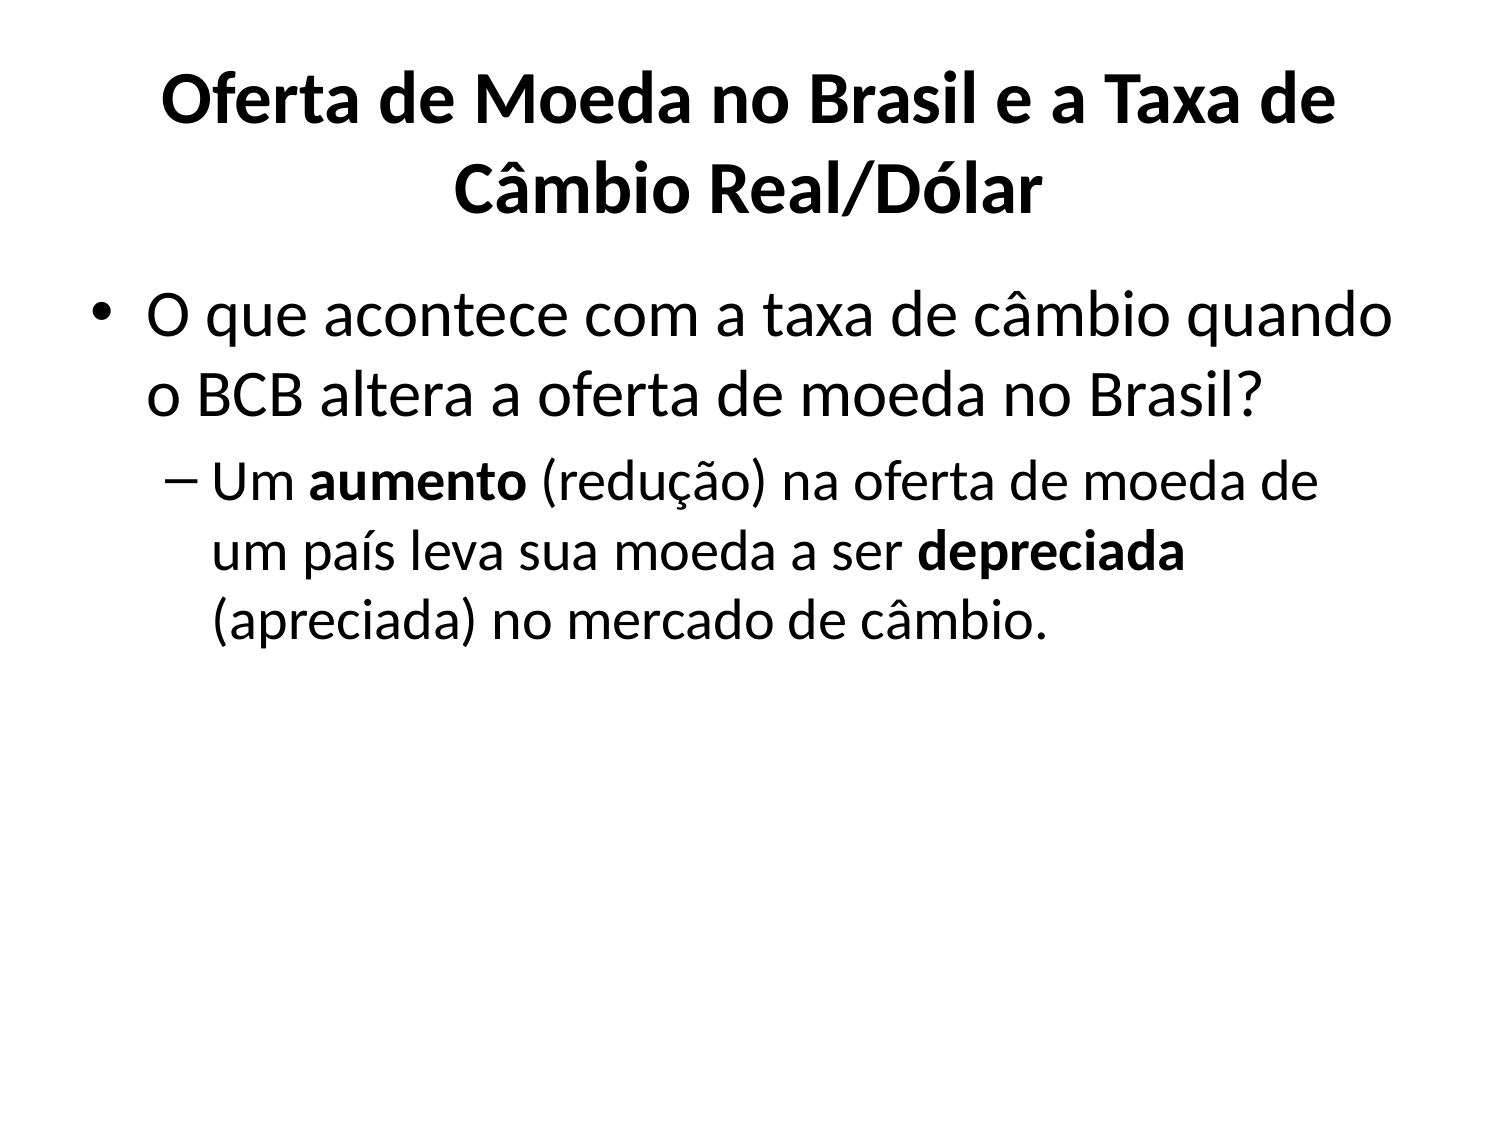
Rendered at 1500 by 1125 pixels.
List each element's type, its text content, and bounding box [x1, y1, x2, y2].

list O que acontece com a taxa de câmbio quando o BCB altera a oferta de moeda no Brasil? Um aumento (redução) na oferta de moeda de um país leva sua moeda a ser depreciada (apreciada) no mercado de câmbio. [75, 262, 1425, 1005]
title Oferta de Moeda no Brasil e a Taxa de Câmbio Real/Dólar [75, 45, 1425, 233]
